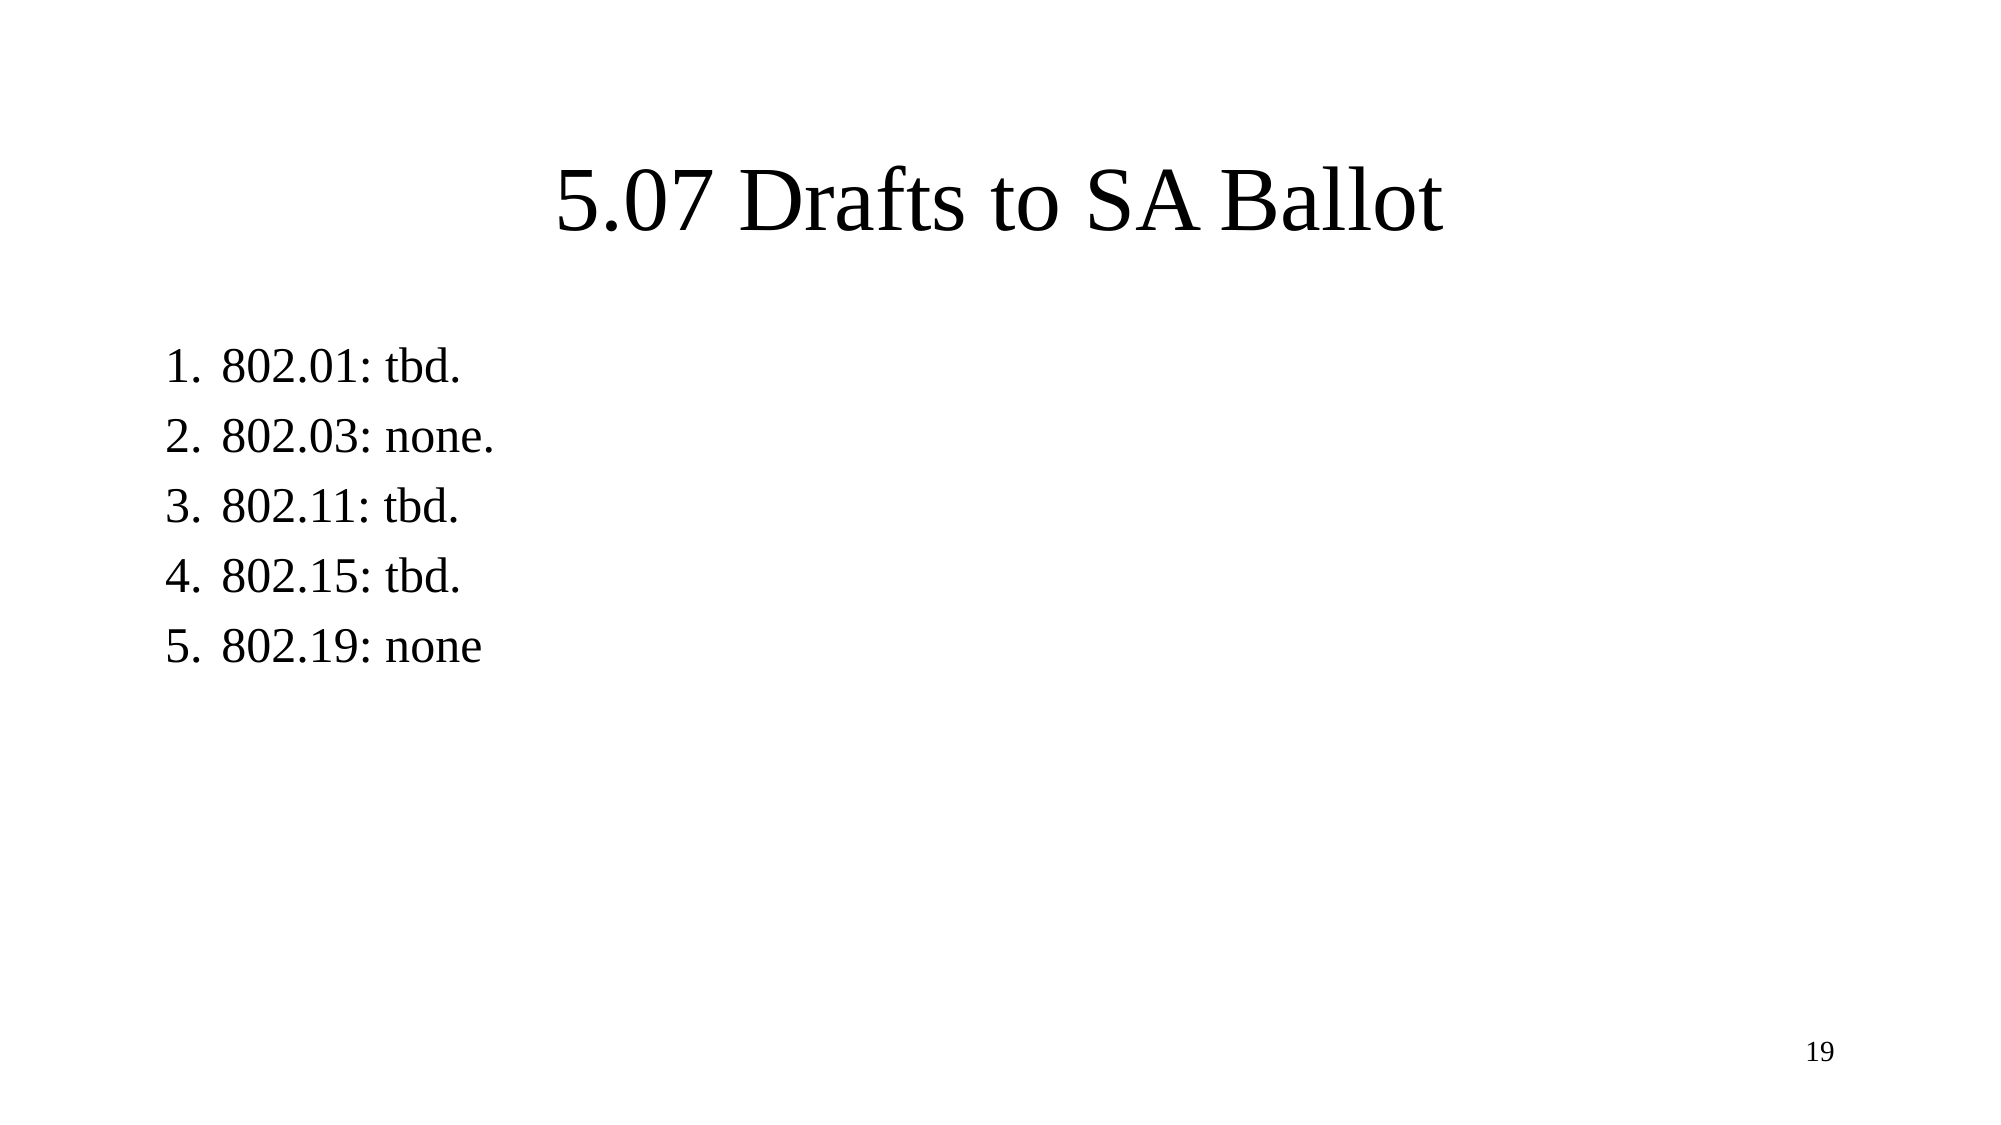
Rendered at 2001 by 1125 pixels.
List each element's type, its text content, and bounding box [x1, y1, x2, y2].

slide_number 19 [1433, 1024, 1851, 1101]
list 802.01: tbd. 802.03: none. 802.11: tbd. 802.15: tbd. 802.19: none [149, 324, 1851, 1001]
title 5.07 Drafts to SA Ballot [149, 99, 1851, 288]
